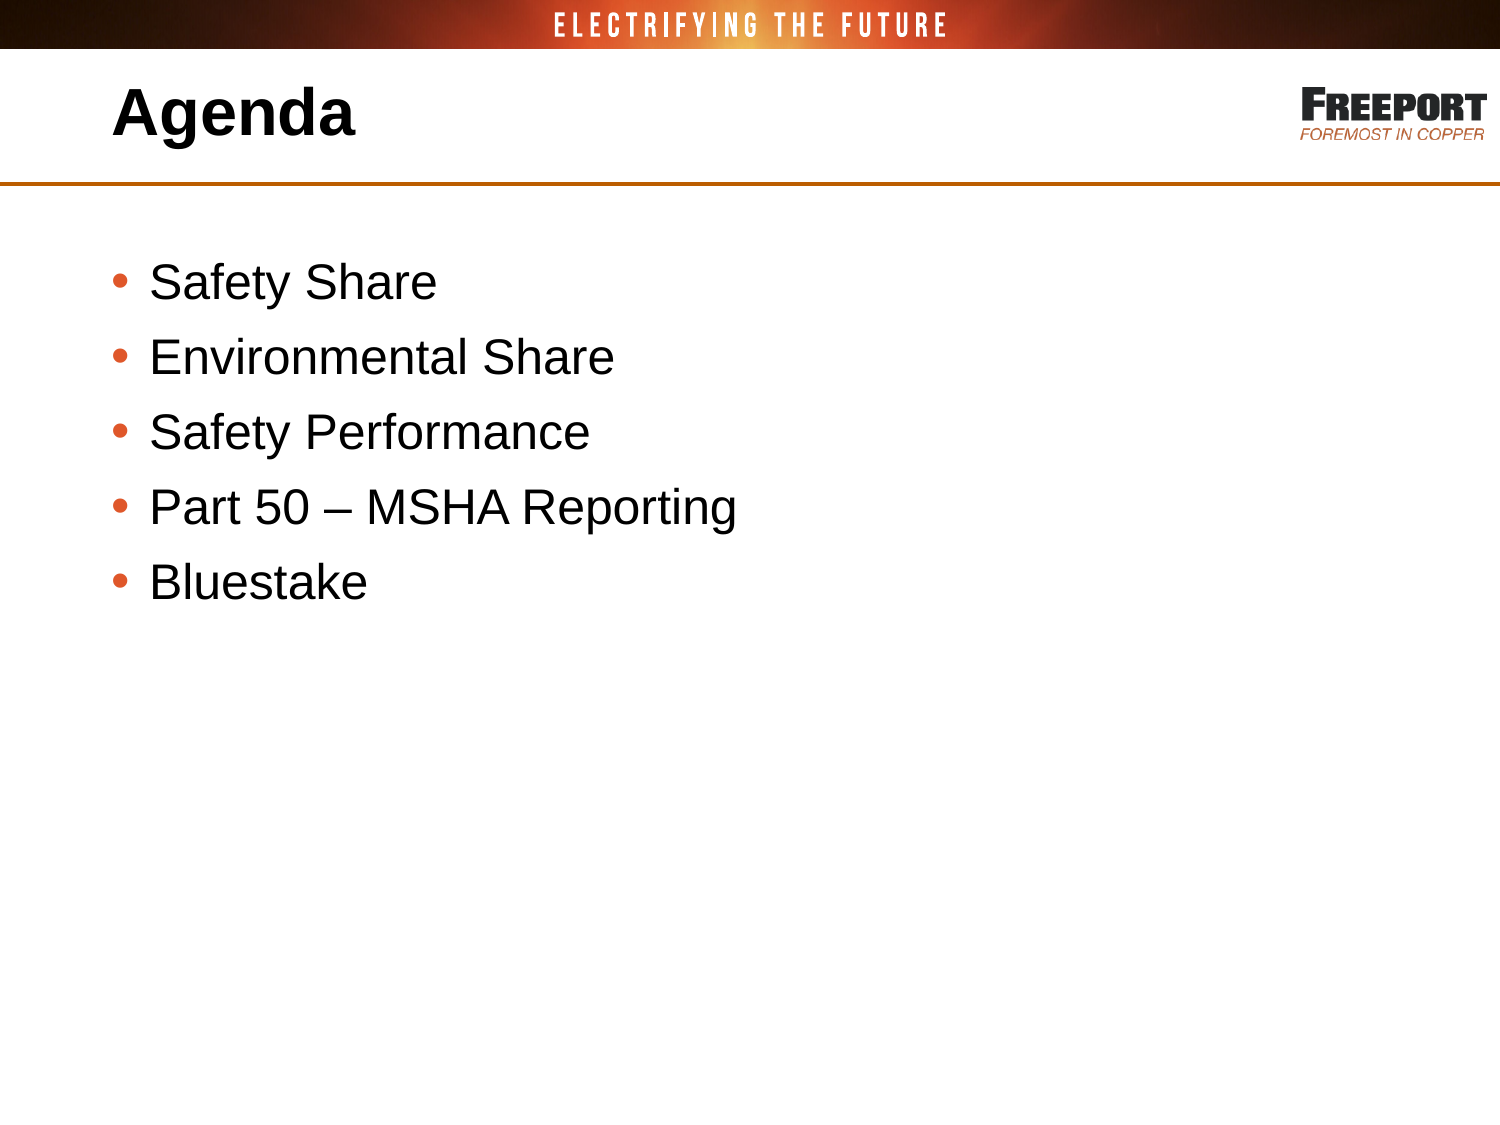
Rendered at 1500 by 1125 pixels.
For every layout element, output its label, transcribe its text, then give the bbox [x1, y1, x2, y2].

picture [1300, 87, 1487, 140]
picture [0, 0, 1500, 49]
title Agenda [96, 59, 1293, 171]
list Safety Share Environmental Share Safety Performance Part 50 – MSHA Reporting Bluestake [96, 249, 1397, 982]
